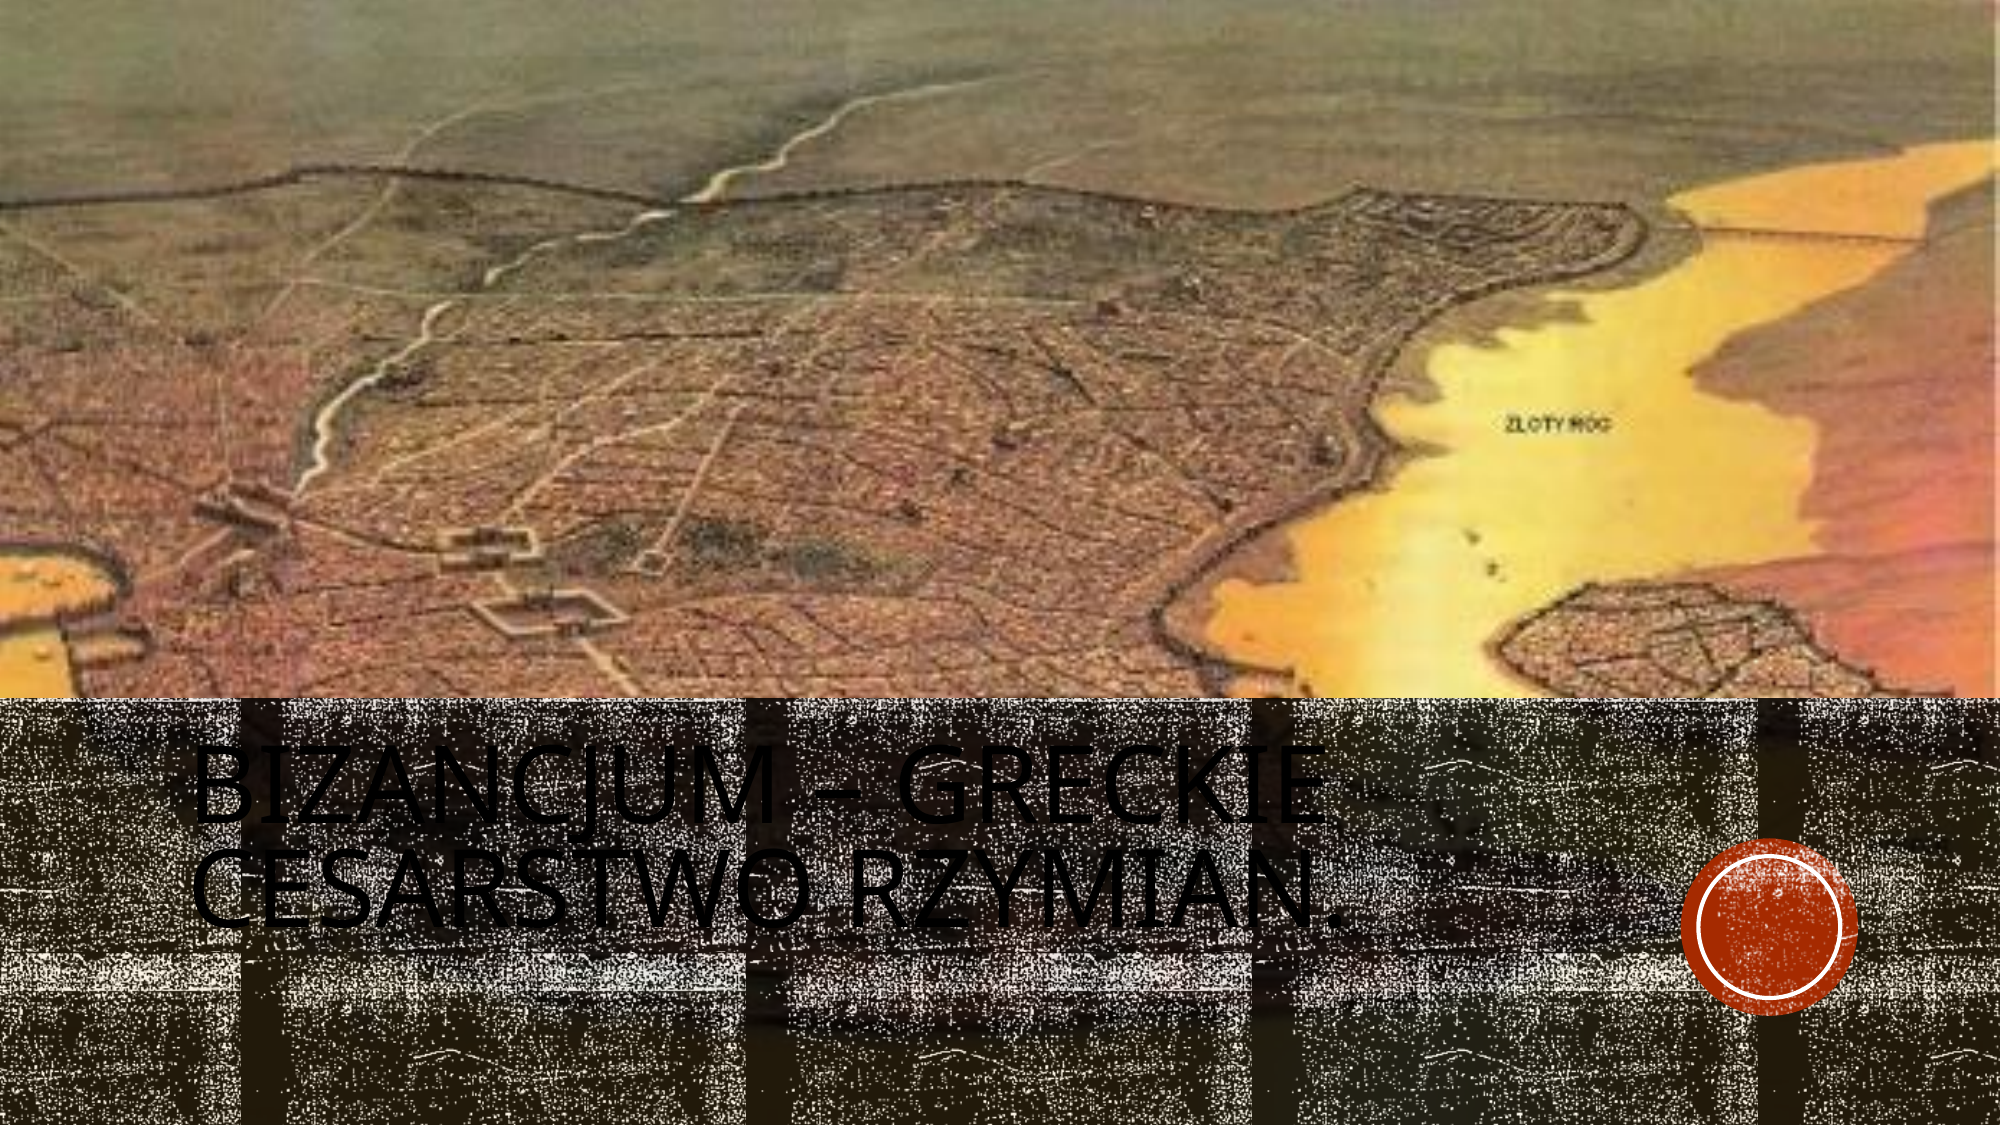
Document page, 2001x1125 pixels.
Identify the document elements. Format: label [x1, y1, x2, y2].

text_box [1684, 841, 1855, 1013]
picture [0, 0, 1998, 1124]
